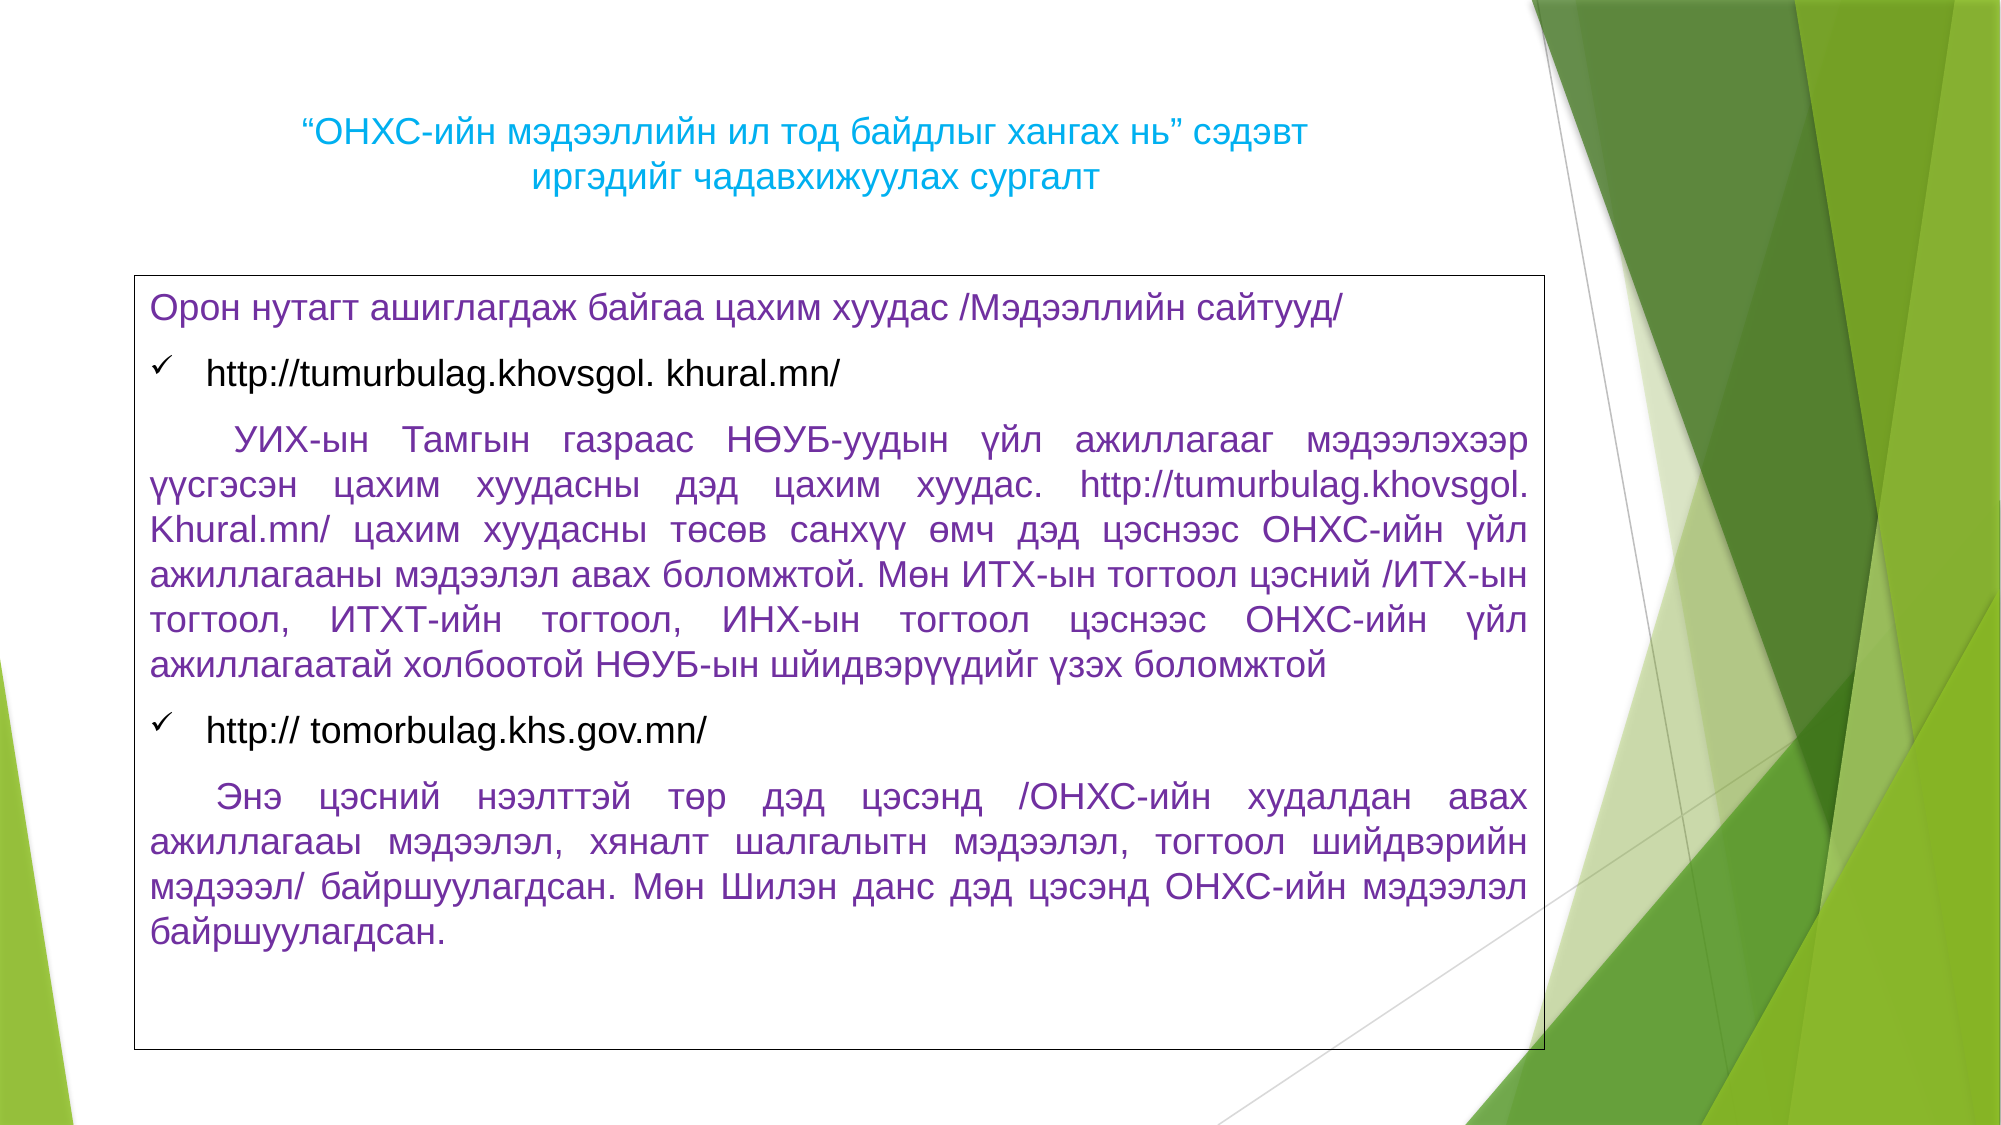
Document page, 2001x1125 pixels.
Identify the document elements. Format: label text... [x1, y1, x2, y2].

list Орон нутагт ашиглагдаж байгаа цахим хуудас /Мэдээллийн сайтууд/ http://tumurbulag.khovsgol. khural.mn/ УИХ-ын Тамгын газраас НӨУБ-уудын үйл ажиллагааг мэдээлэхээр үүсгэсэн цахим хуудасны дэд цахим хуудас. http://tumurbulag.khovsgol. Khural.mn/ цахим хуудасны төсөв санхүү өмч дэд цэснээс ОНХС-ийн үйл ажиллагааны мэдээлэл авах боломжтой. Мөн ИТХ-ын тогтоол цэсний /ИТХ-ын тогтоол, ИТХТ-ийн тогтоол, ИНХ-ын тогтоол цэснээс ОНХС-ийн үйл ажиллагаатай холбоотой НӨУБ-ын шйидвэрүүдийг үзэх боломжтой http:// tomorbulag.khs.gov.mn/ Энэ цэсний нээлттэй төр дэд цэсэнд /ОНХС-ийн худалдан авах ажиллагааы мэдээлэл, хяналт шалгалытн мэдээлэл, тогтоол шийдвэрийн мэдэээл/ байршуулагдсан. Мөн Шилэн данс дэд цэсэнд ОНХС-ийн мэдээлэл байршуулагдсан. [134, 275, 1545, 1050]
title “ОНХС-ийн мэдээллийн ил тод байдлыг хангах нь” сэдэвт иргэдийг чадавхижуулах сургалт [111, 99, 1522, 255]
